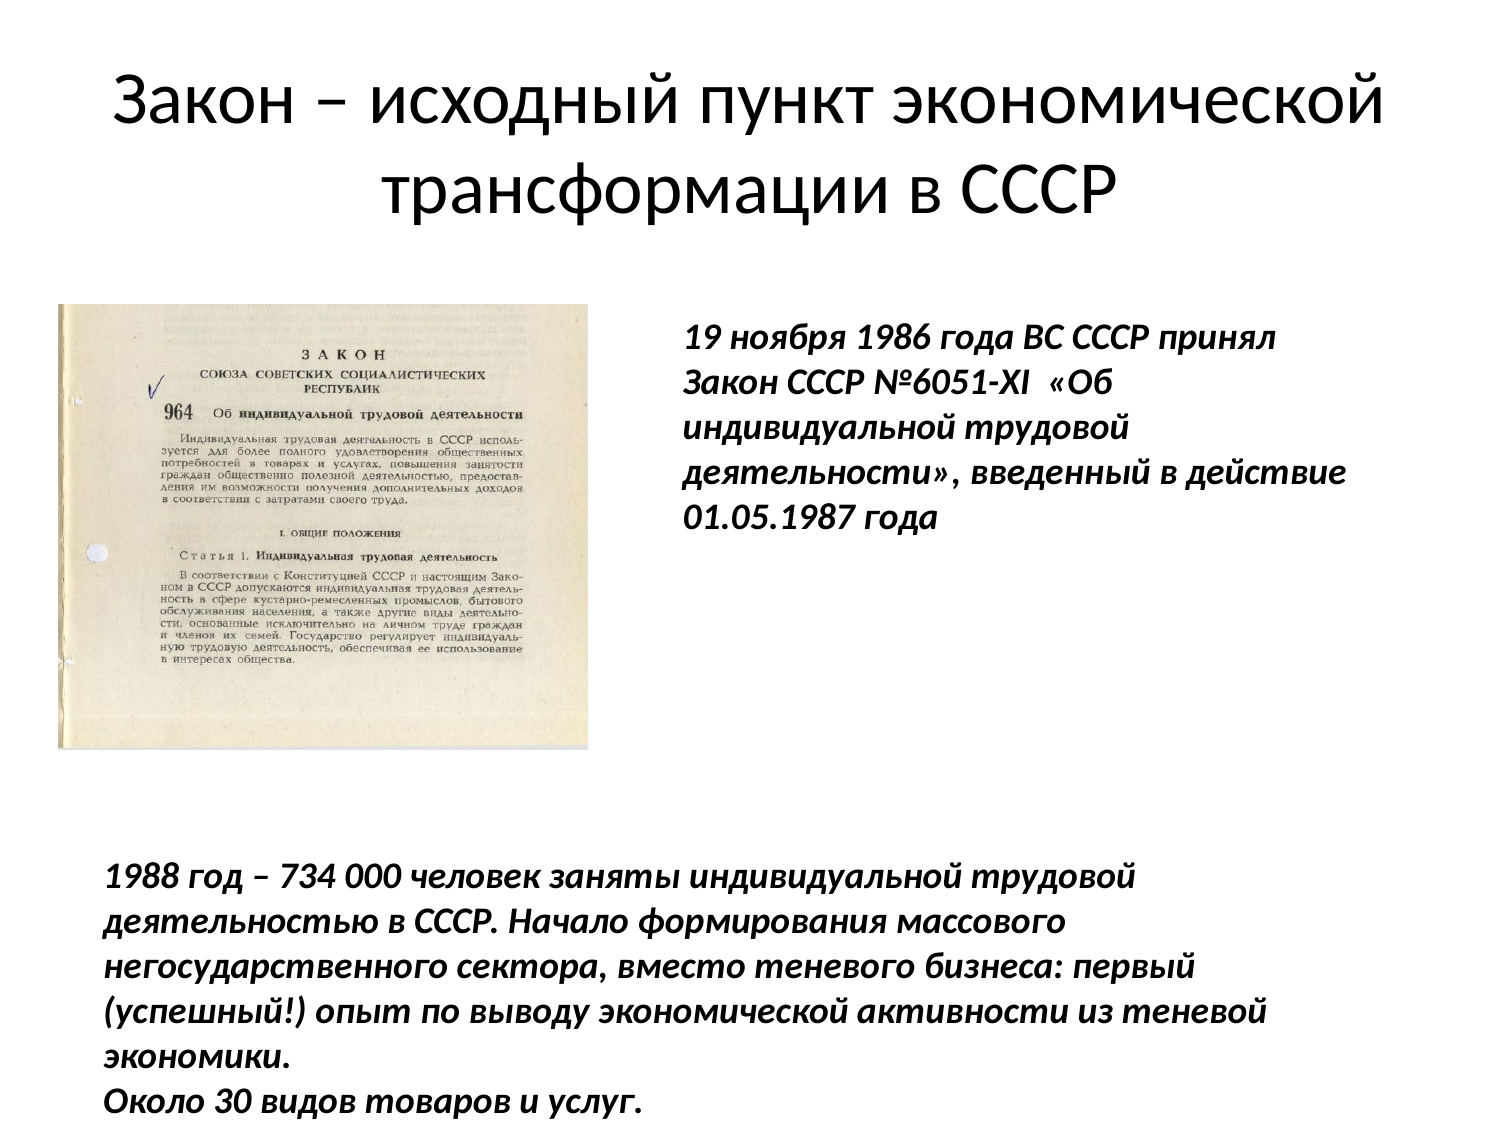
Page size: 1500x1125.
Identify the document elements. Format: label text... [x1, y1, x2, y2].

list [58, 304, 589, 751]
title Закон – исходный пункт экономической трансформации в СССР [75, 45, 1425, 233]
text_box 19 ноября 1986 года ВС СССР принял Закон СССР №6051-XI «Об индивидуальной трудовой деятельности», введенный в действие 01.05.1987 года [667, 304, 1395, 545]
text_box 1988 год – 734 000 человек заняты индивидуальной трудовой деятельностью в СССР. Начало формирования массового негосударственного сектора, вместо теневого бизнеса: первый (успешный!) опыт по выводу экономической активности из теневой экономики. Около 30 видов товаров и услуг. [88, 843, 1388, 1125]
